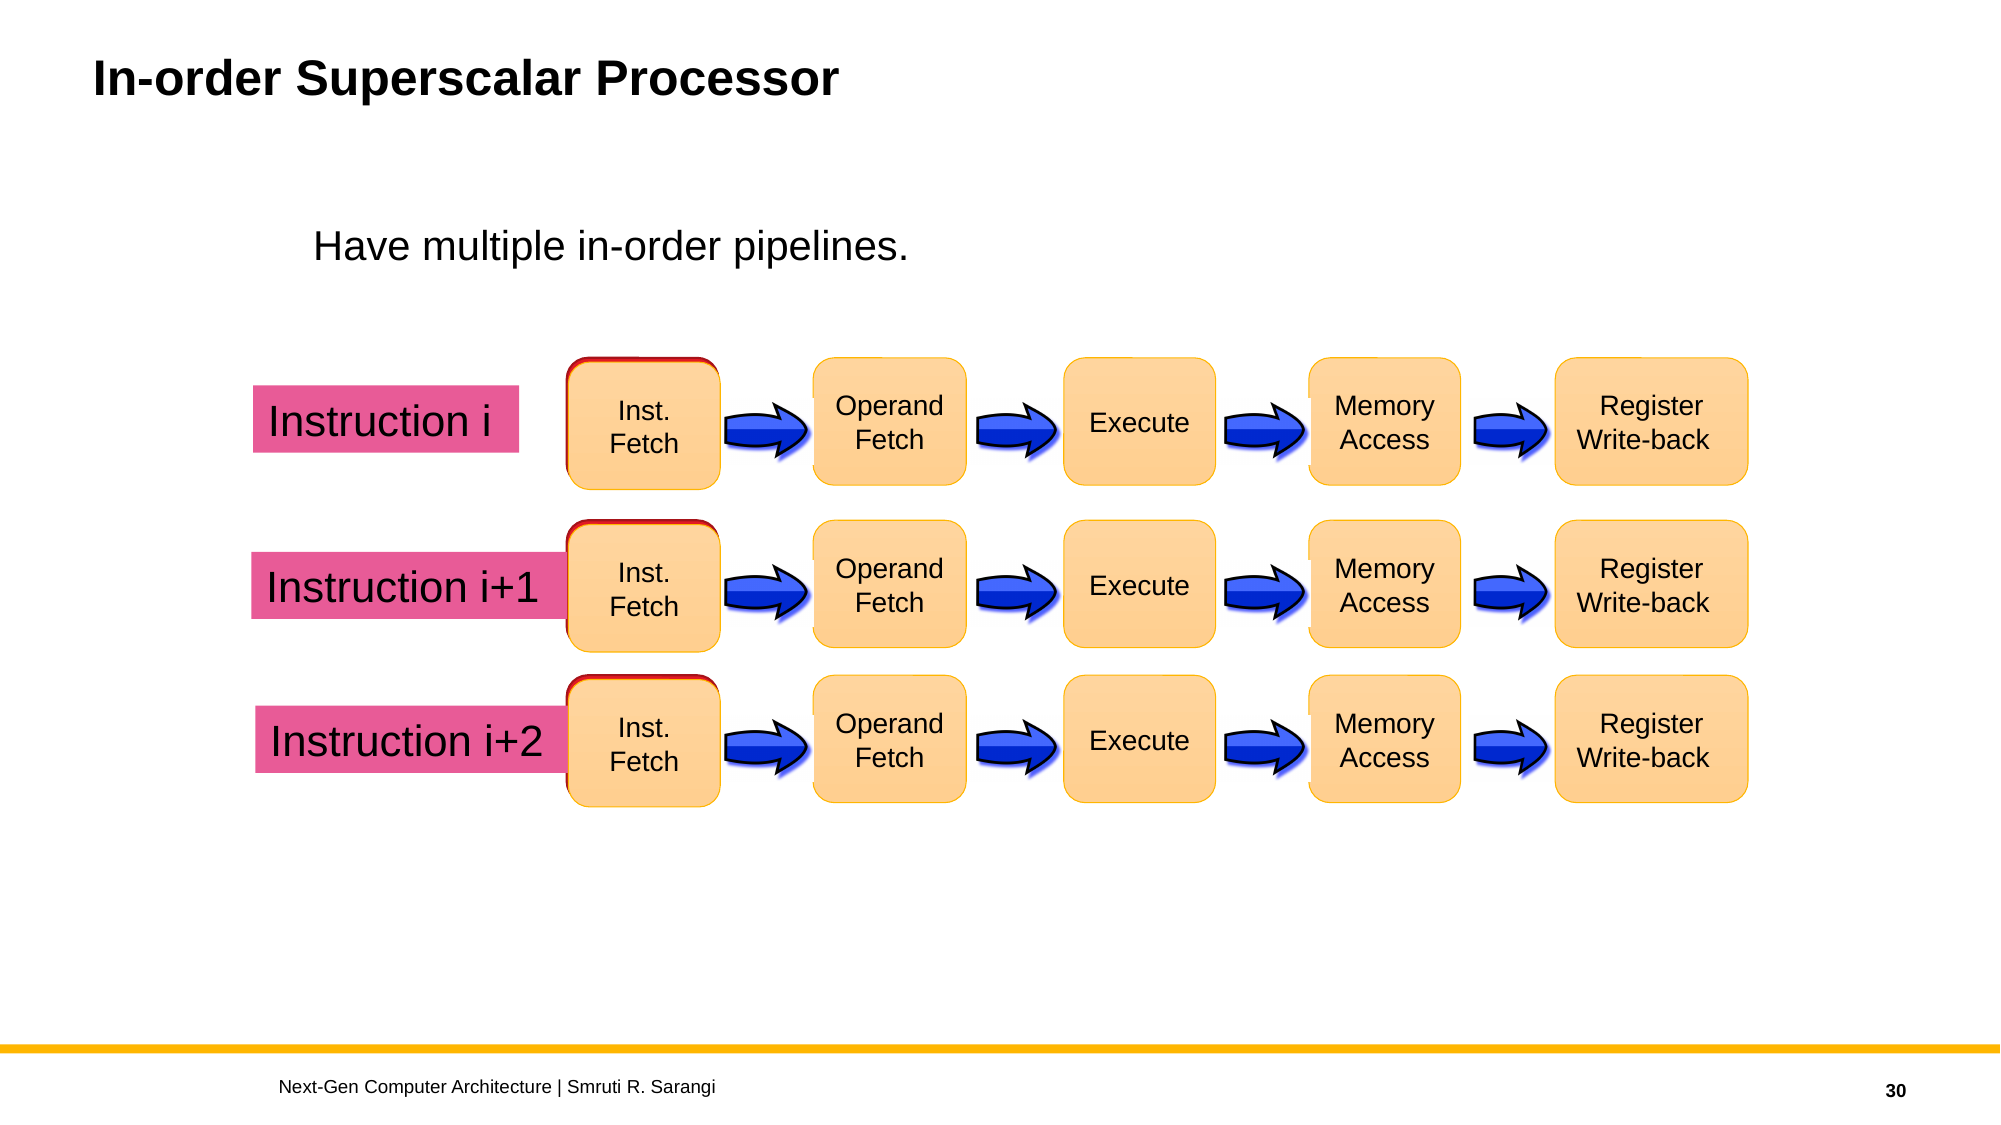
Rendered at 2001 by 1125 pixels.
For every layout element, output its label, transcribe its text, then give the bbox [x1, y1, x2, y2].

text_box Inst. Fetch [565, 519, 719, 551]
text_box Execute [1063, 674, 1217, 804]
text_box Execute [1063, 357, 1217, 486]
slide_number 30 [1711, 1071, 1922, 1109]
text_box Execute [1063, 519, 1217, 649]
title In-order Superscalar Processor [78, 45, 1578, 180]
picture [718, 398, 814, 465]
text_box Operand Fetch [812, 674, 967, 804]
picture [970, 715, 1063, 782]
text_box Instruction i [253, 385, 520, 453]
text_box Instruction i+2 [255, 705, 567, 773]
text_box Register Write-back [1554, 357, 1749, 486]
text_box Register Write-back [1554, 674, 1749, 804]
text_box Instruction i+1 [251, 551, 567, 619]
picture [1218, 715, 1311, 782]
picture [1218, 560, 1311, 627]
footer Next-Gen Computer Architecture | Smruti R. Sarangi [263, 1067, 1464, 1105]
picture [1468, 715, 1553, 782]
picture [1468, 560, 1553, 627]
picture [1218, 398, 1311, 465]
text_box Inst. Fetch [567, 678, 721, 808]
picture [718, 560, 814, 627]
picture [970, 398, 1063, 465]
text_box Inst. Fetch [565, 674, 719, 705]
text_box Operand Fetch [812, 519, 967, 649]
text_box Inst. Fetch [567, 361, 721, 491]
picture [718, 715, 814, 782]
text_box Memory Access [1308, 519, 1462, 649]
text_box Register Write-back [1554, 519, 1749, 649]
text_box Memory Access [1308, 357, 1462, 486]
list Have multiple in-order pipelines. [298, 211, 1592, 332]
text_box Operand Fetch [812, 357, 967, 486]
text_box Memory Access [1308, 674, 1462, 804]
picture [1468, 398, 1553, 465]
text_box Inst. Fetch [567, 523, 721, 653]
text_box Inst. Fetch [565, 356, 719, 474]
picture [970, 560, 1063, 627]
